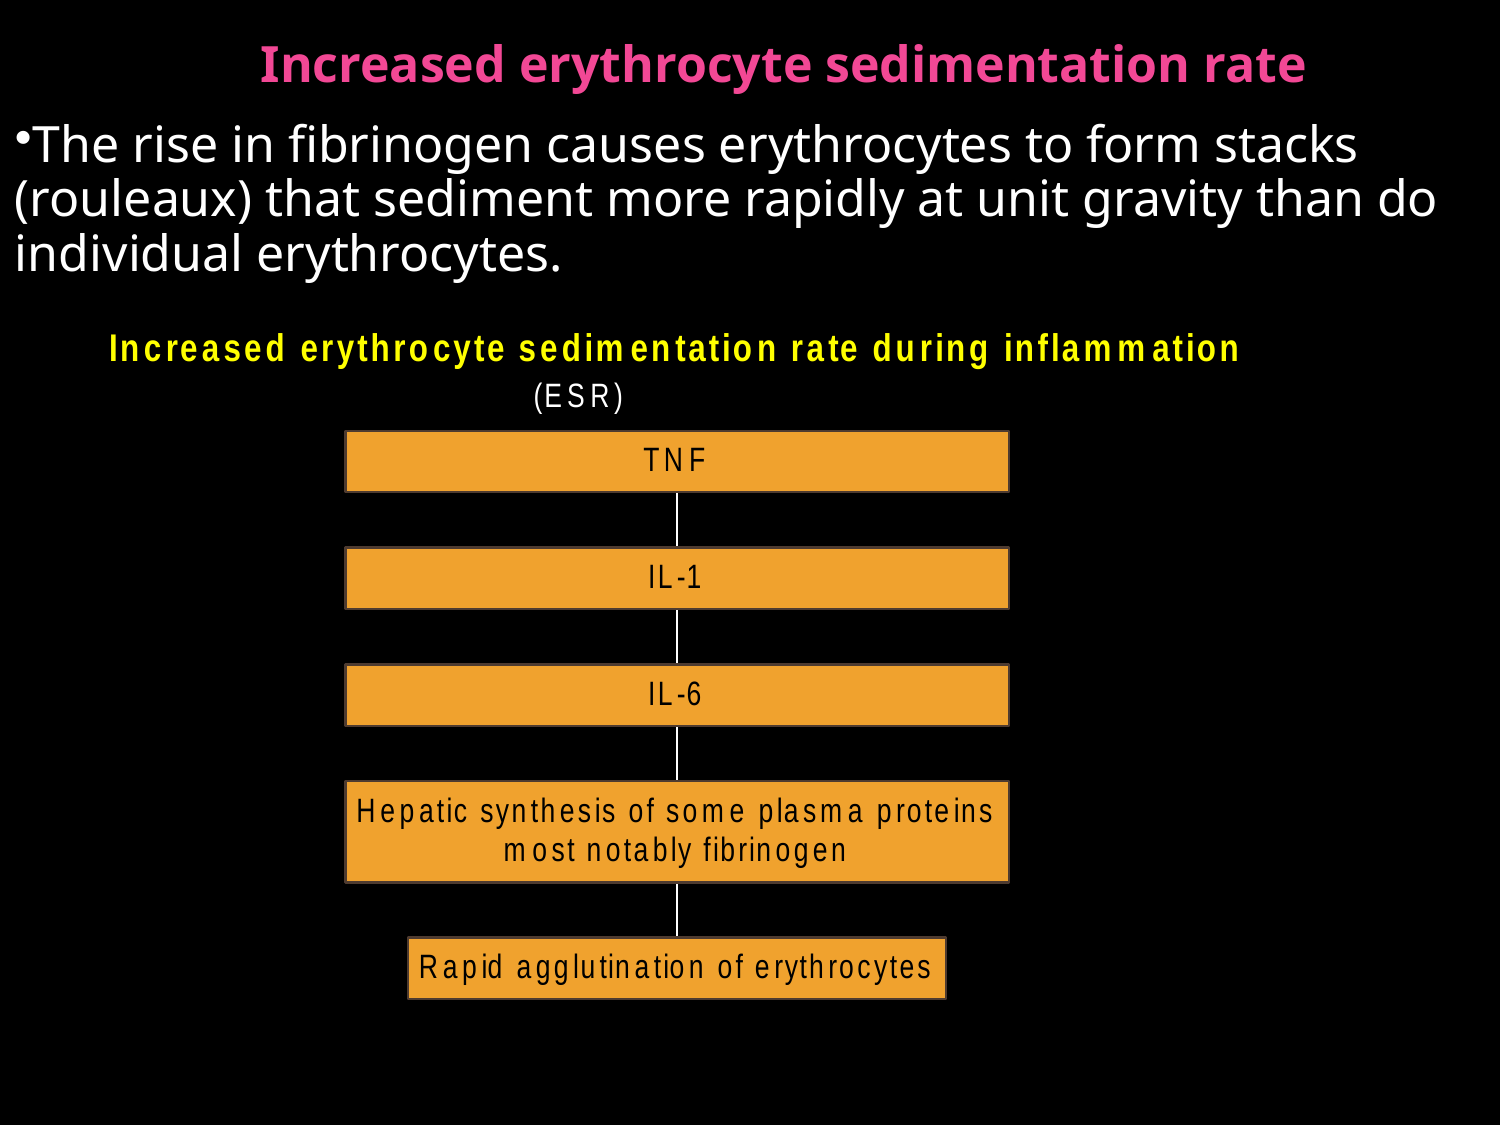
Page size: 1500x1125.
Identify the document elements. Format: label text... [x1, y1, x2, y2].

text_box The rise in fibrinogen causes erythrocytes to form stacks (rouleaux) that sediment more rapidly at unit gravity than do individual erythrocytes. [0, 112, 1500, 335]
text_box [105, 316, 1421, 1005]
text_box Increased erythrocyte sedimentation rate [246, 24, 1323, 100]
